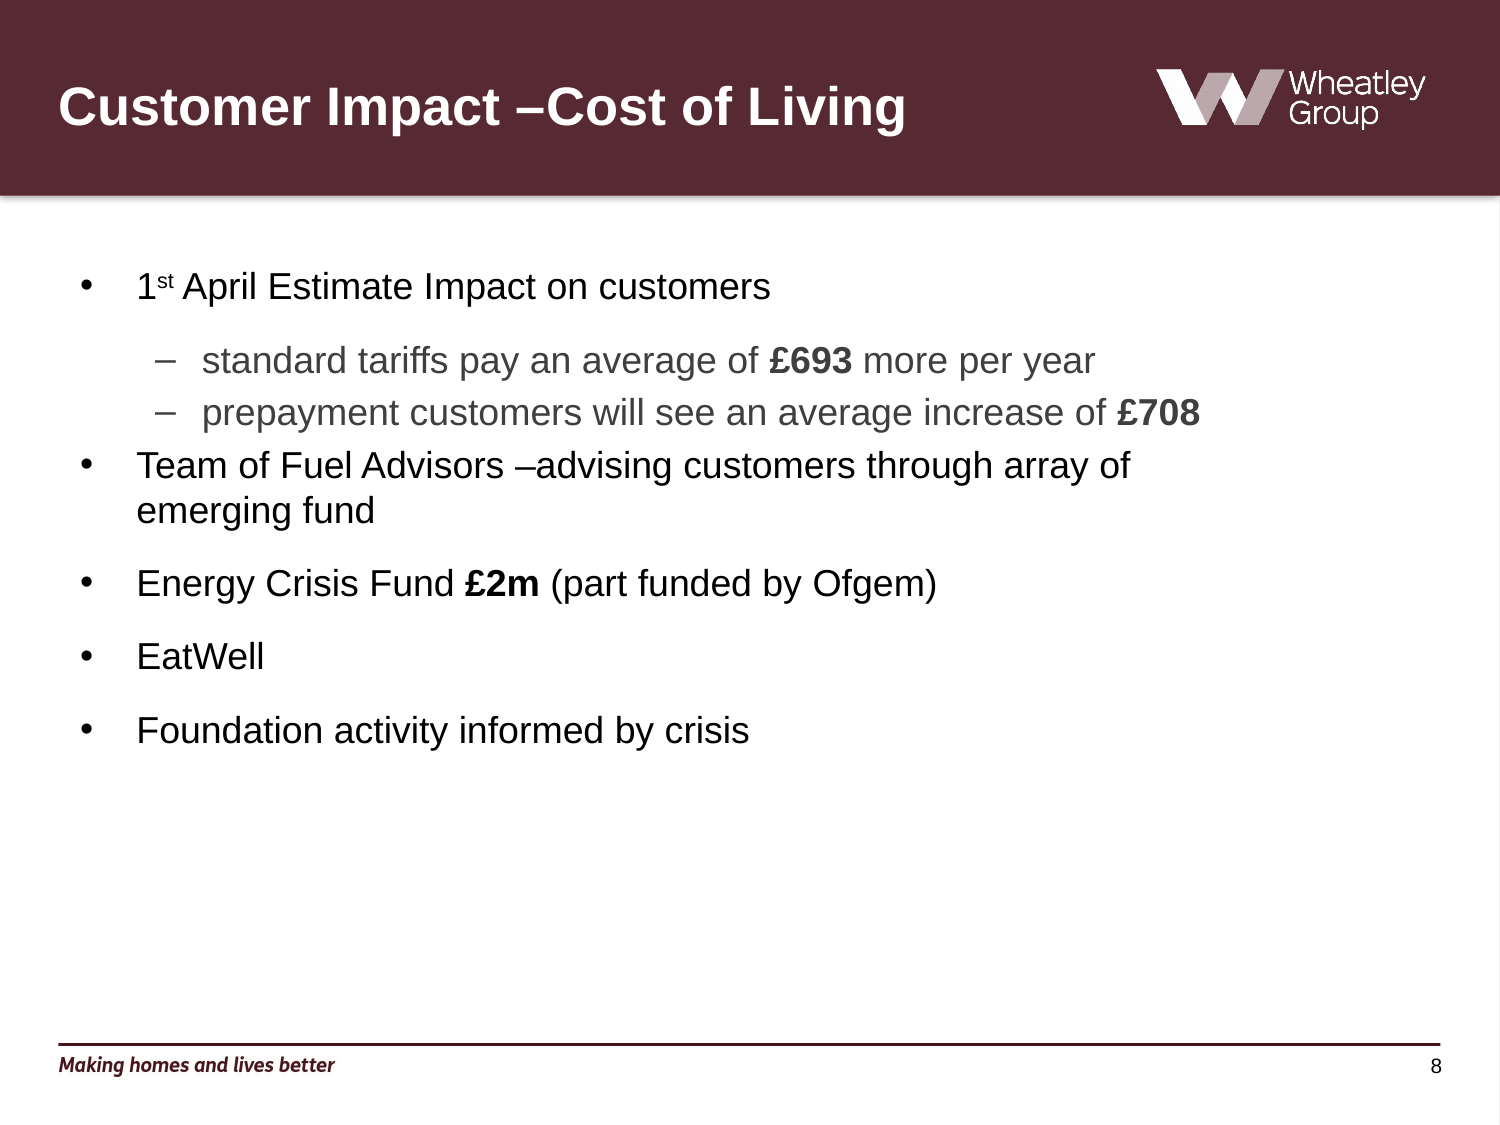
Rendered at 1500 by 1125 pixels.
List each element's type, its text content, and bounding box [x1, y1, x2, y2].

title Customer Impact –Cost of Living [43, 36, 1134, 170]
picture [58, 1043, 1441, 1114]
list 1st April Estimate Impact on customers standard tariffs pay an average of £693 more per year prepayment customers will see an average increase of £708 Team of Fuel Advisors –advising customers through array of emerging fund Energy Crisis Fund £2m (part funded by Ofgem) EatWell Foundation activity informed by crisis [65, 255, 1312, 1032]
picture [1156, 69, 1426, 130]
